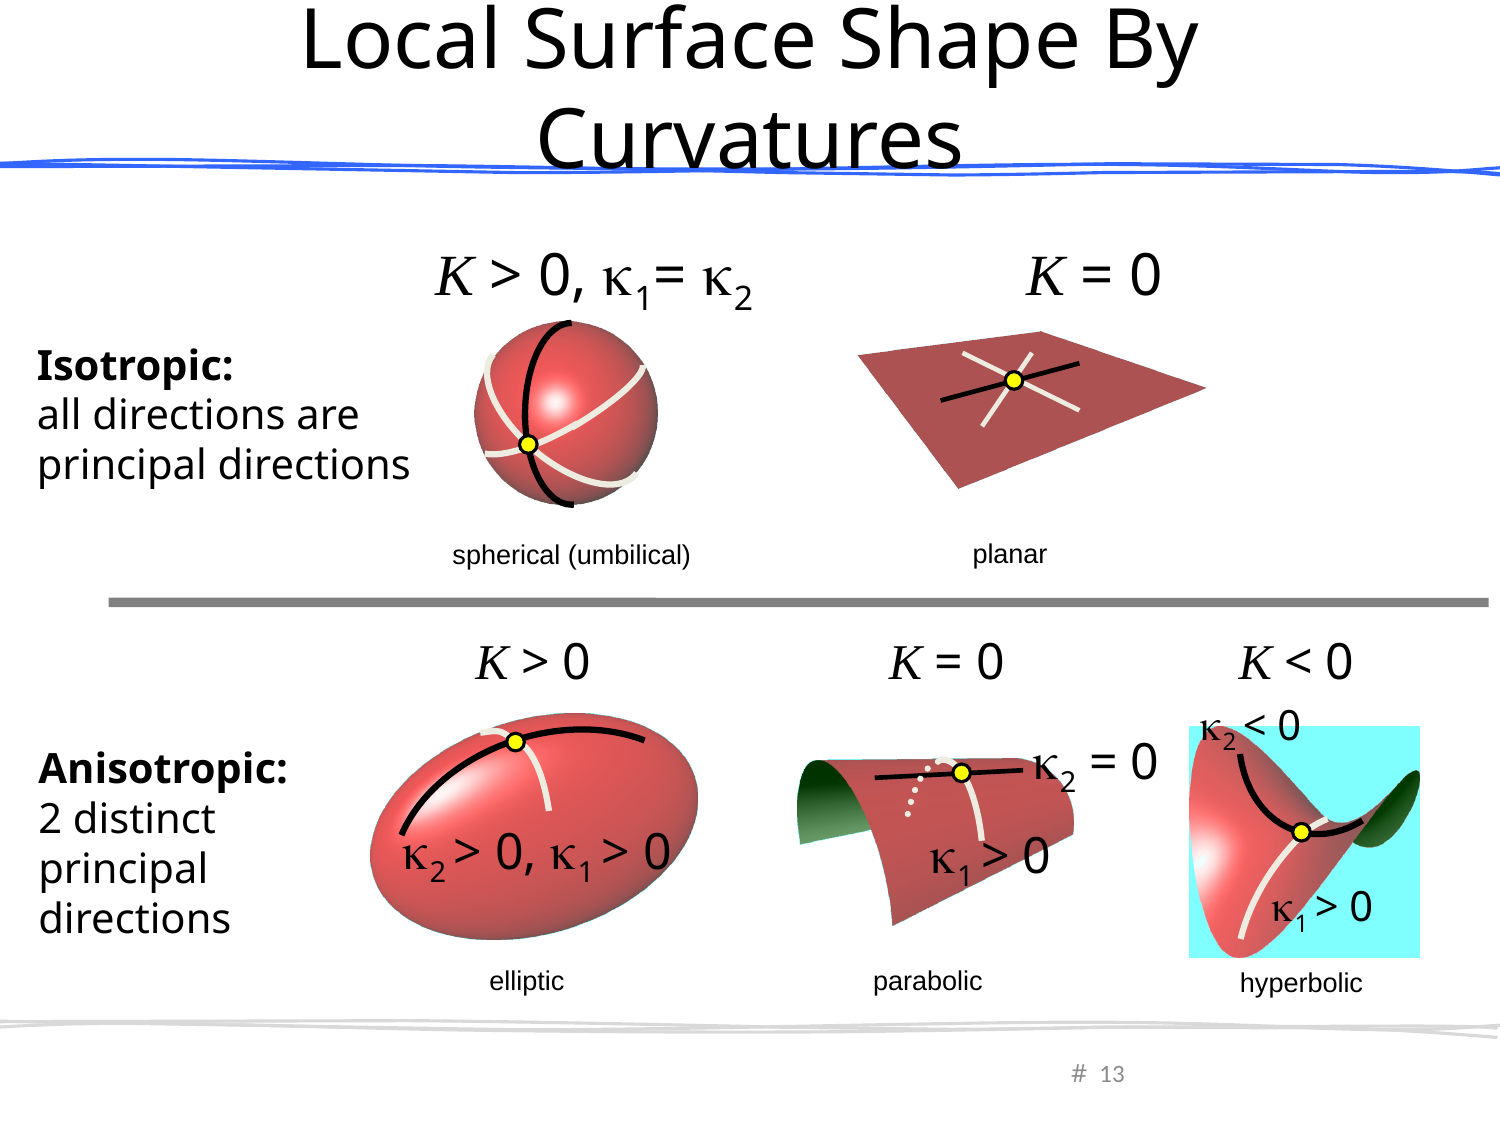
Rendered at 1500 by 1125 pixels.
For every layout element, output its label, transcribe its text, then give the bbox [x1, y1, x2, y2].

title Local Surface Shape By Curvatures [75, 45, 1425, 125]
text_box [458, 389, 641, 439]
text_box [21, 315, 1207, 578]
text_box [23, 713, 388, 1006]
slide_number 13 [1042, 1042, 1140, 1103]
text_box K > 0, 1= 2 [421, 229, 784, 313]
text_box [382, 621, 1386, 997]
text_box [1379, 713, 1420, 1006]
text_box K = 0 [1012, 229, 1178, 313]
